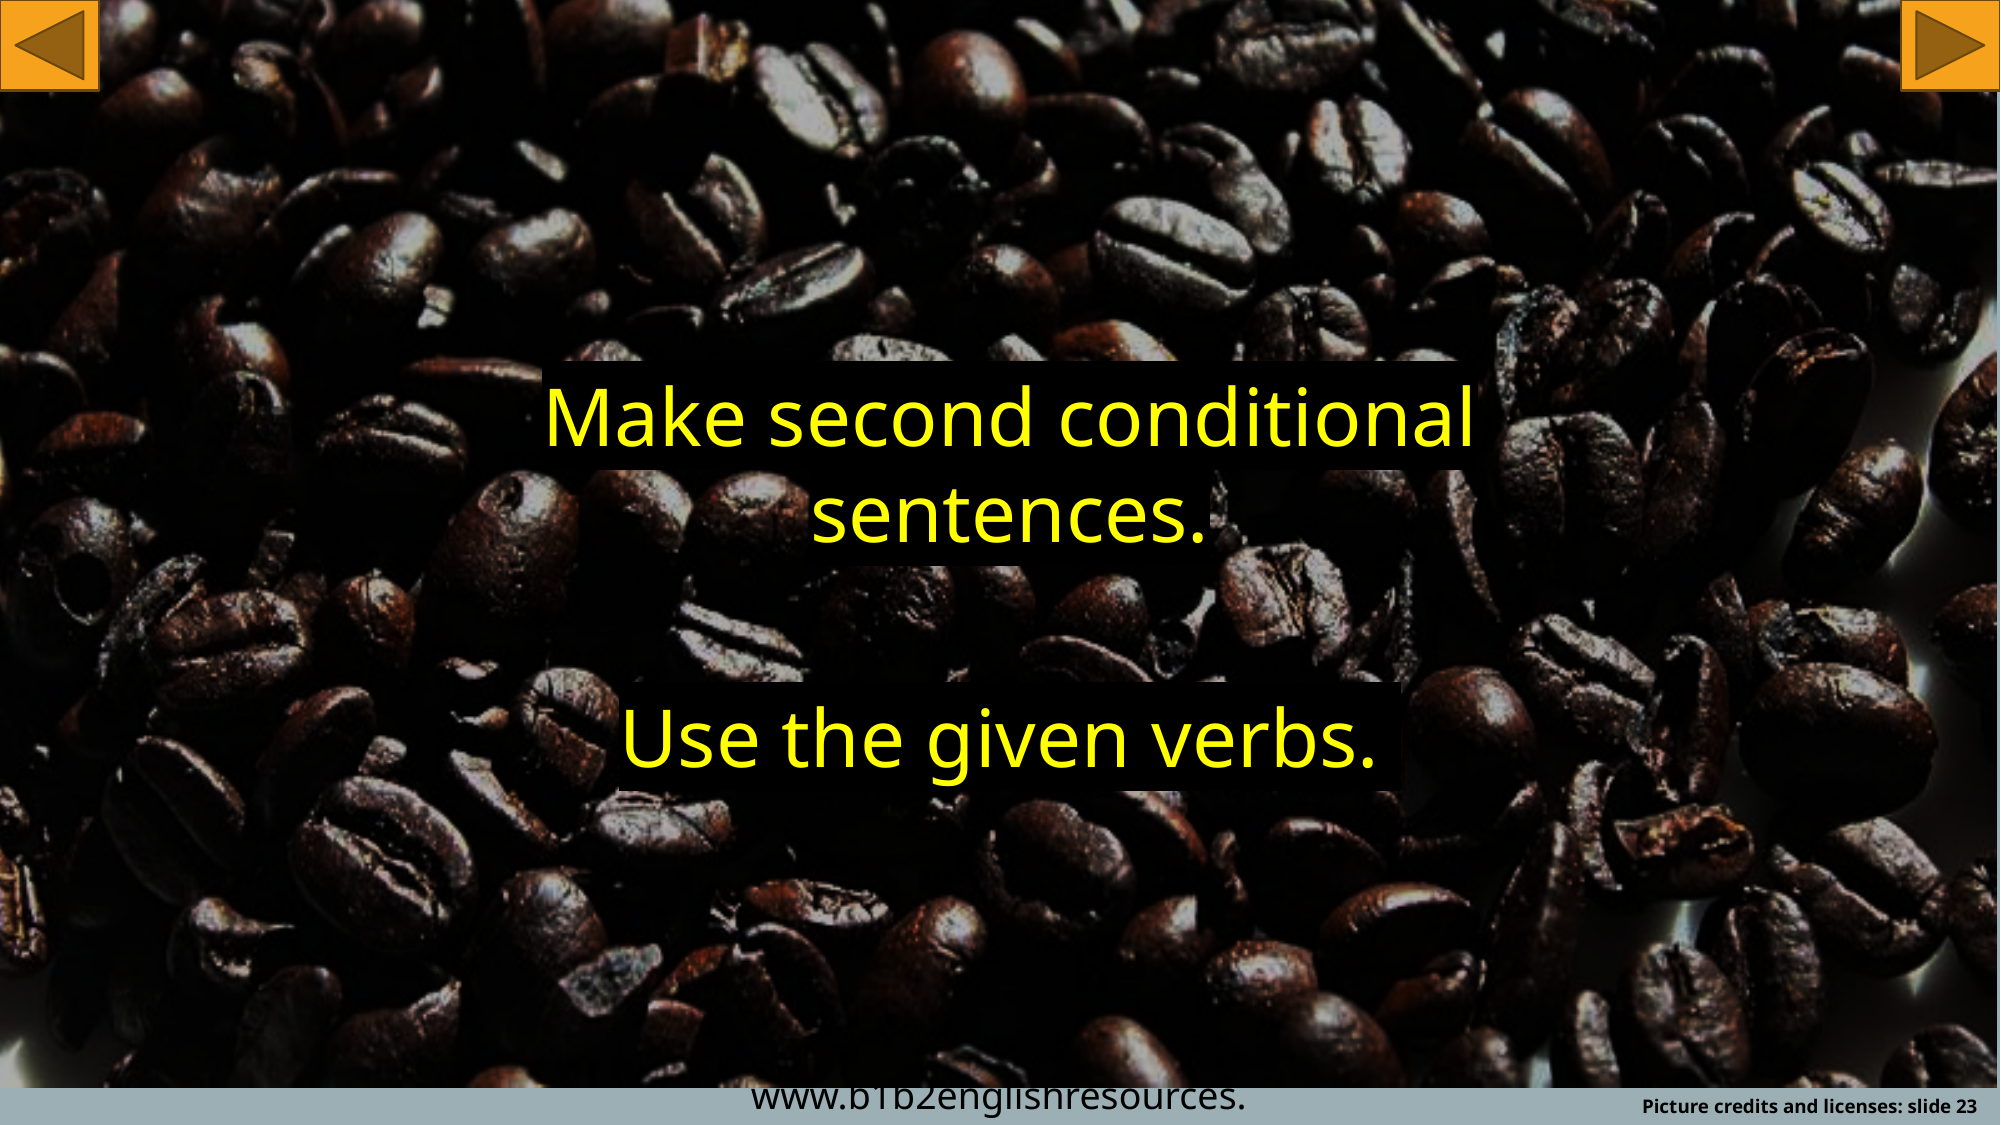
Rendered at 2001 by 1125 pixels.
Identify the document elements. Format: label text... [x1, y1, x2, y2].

text_box Picture credits and licenses: slide 23 [1619, 1087, 2000, 1125]
picture [0, 0, 1997, 1088]
